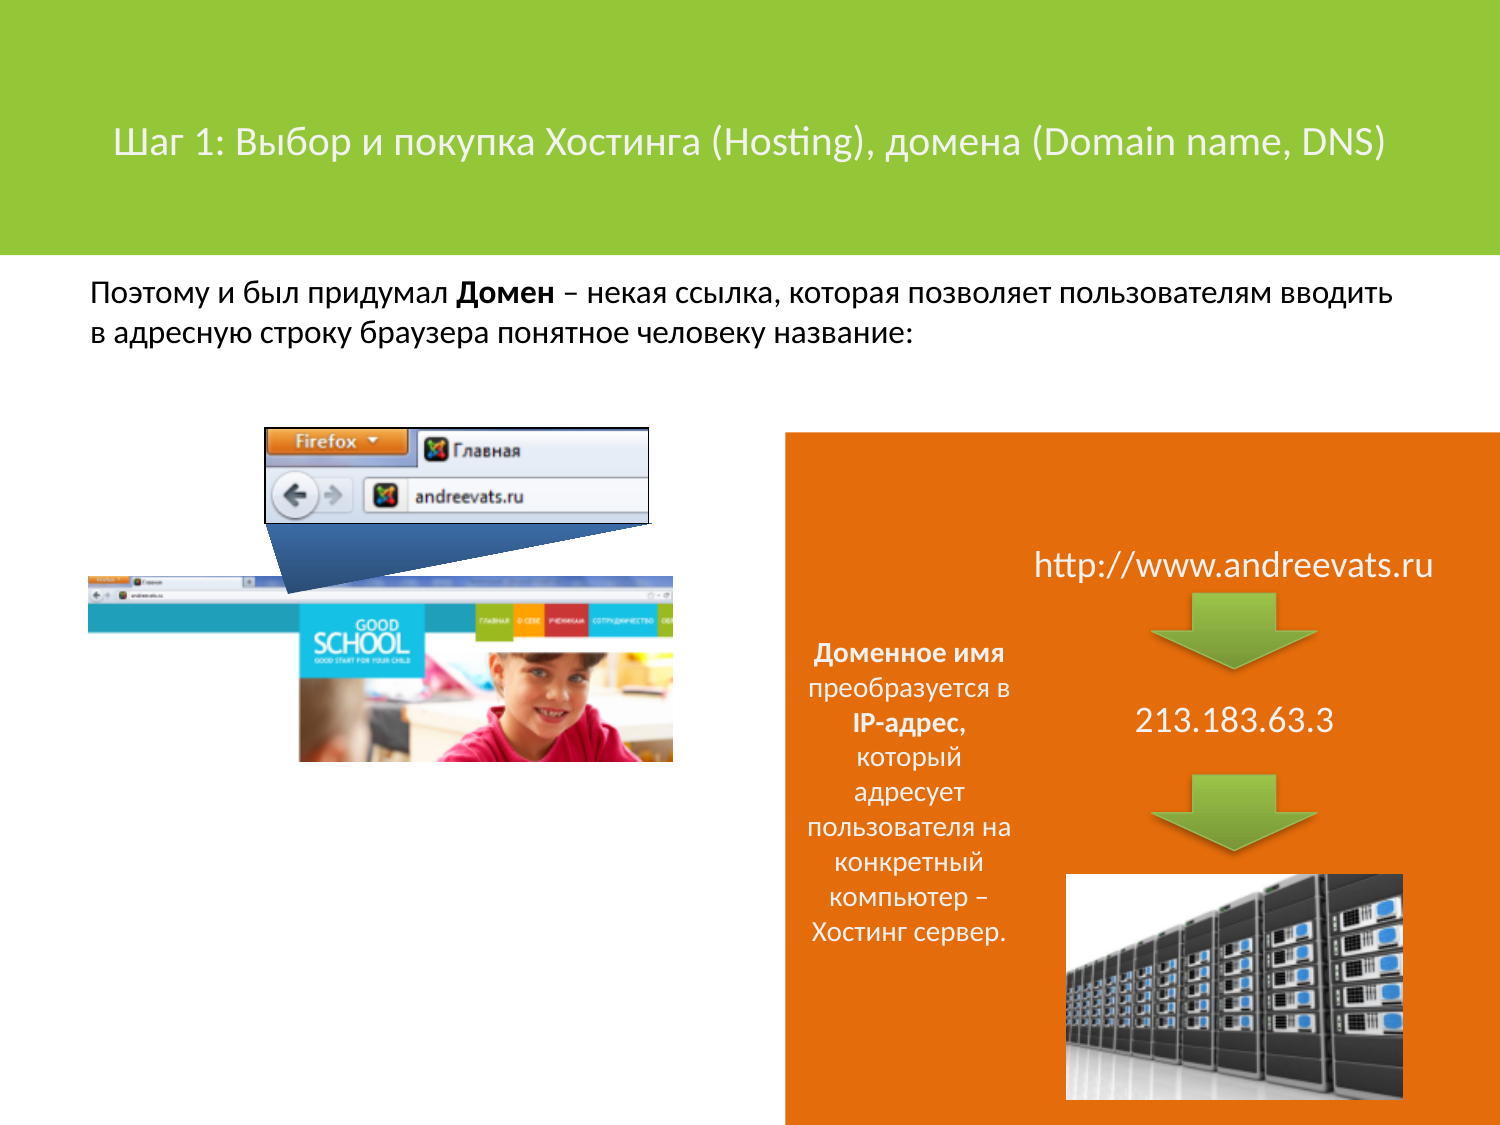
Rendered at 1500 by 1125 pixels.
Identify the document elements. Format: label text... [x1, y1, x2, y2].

text_box [1150, 774, 1318, 852]
text_box [1150, 592, 1318, 670]
text_box Доменное имя преобразуется в IP-адрес, который адресует пользователя на конкретный компьютер – Хостинг сервер. [785, 625, 1034, 955]
text_box http://www.andreevats.ru [998, 532, 1471, 593]
picture [1065, 874, 1403, 1100]
list Поэтому и был придумал Домен – некая ссылка, которая позволяет пользователям вводить в адресную строку браузера понятное человеку название: [75, 262, 1425, 1005]
picture [265, 428, 648, 524]
picture [88, 575, 674, 762]
text_box 213.183.63.3 [1034, 687, 1471, 748]
text_box [0, 0, 1500, 257]
text_box [265, 530, 622, 574]
title Шаг 1: Выбор и покупка Хостинга (Hosting), домена (Domain name, DNS) [75, 45, 1425, 233]
text_box [783, 430, 1500, 1125]
